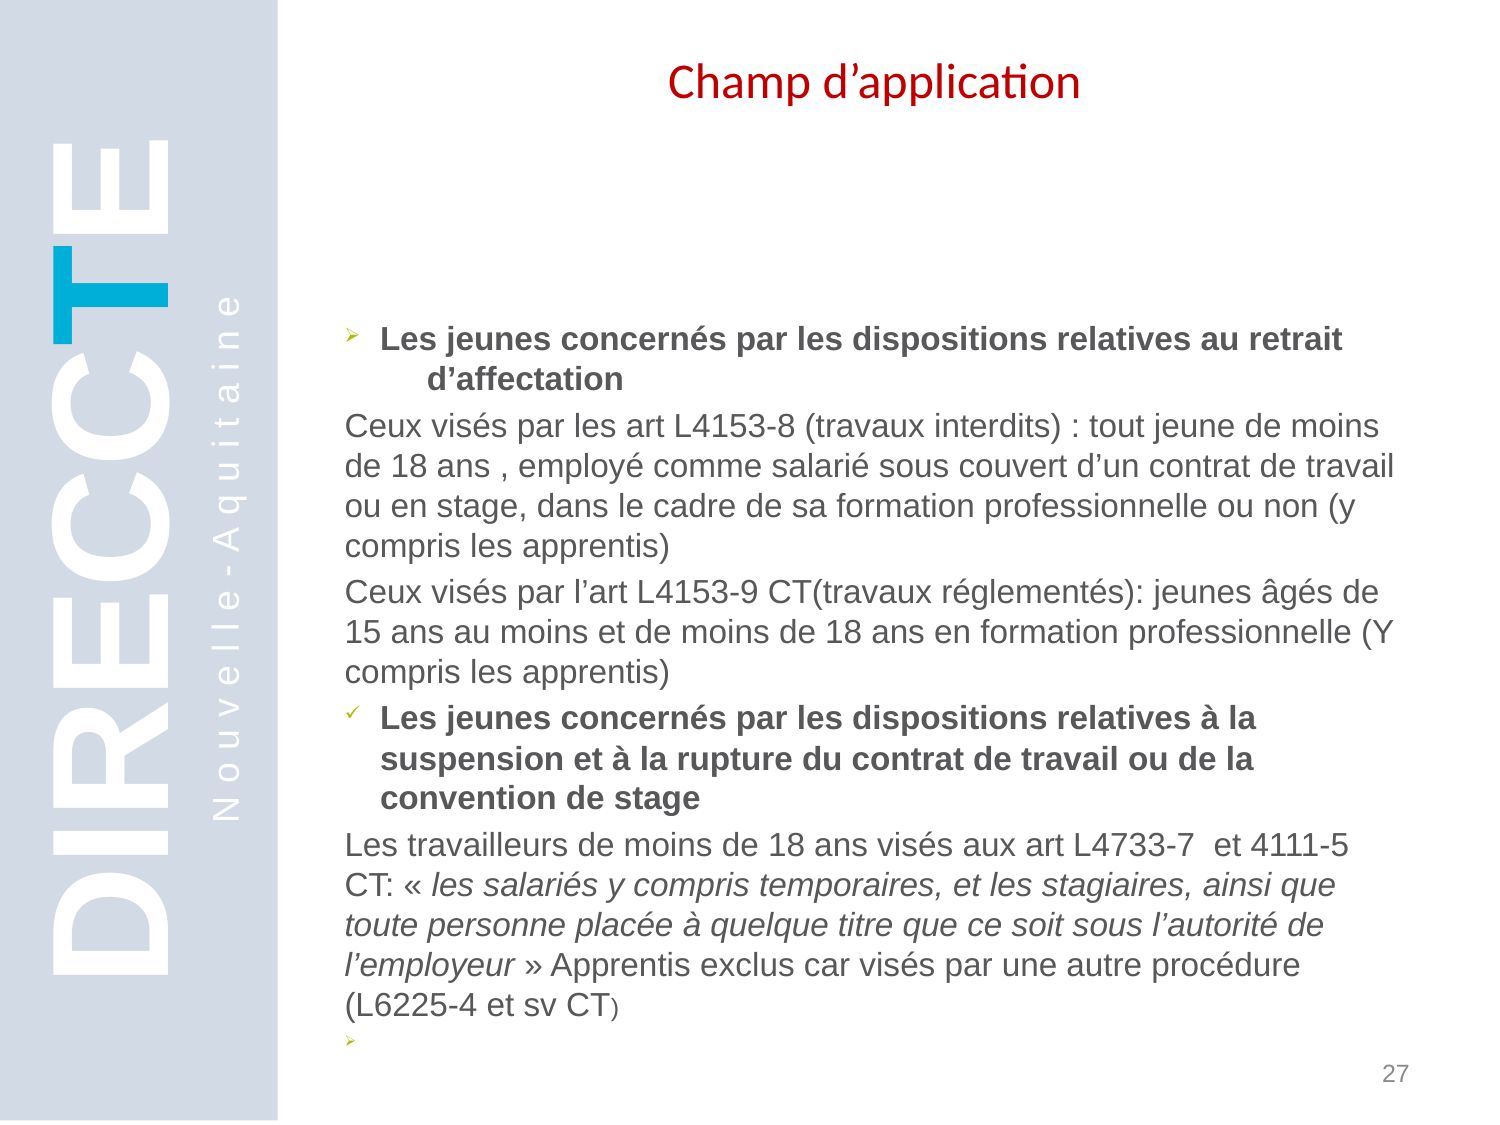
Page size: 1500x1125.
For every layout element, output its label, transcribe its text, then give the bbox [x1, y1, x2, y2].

text_box Les jeunes concernés par les dispositions relatives au retrait d’affectation Ceux visés par les art L4153-8 (travaux interdits) : tout jeune de moins de 18 ans , employé comme salarié sous couvert d’un contrat de travail ou en stage, dans le cadre de sa formation professionnelle ou non (y compris les apprentis) Ceux visés par l’art L4153-9 CT(travaux réglementés): jeunes âgés de 15 ans au moins et de moins de 18 ans en formation professionnelle (Y compris les apprentis) Les jeunes concernés par les dispositions relatives à la suspension et à la rupture du contrat de travail ou de la convention de stage Les travailleurs de moins de 18 ans visés aux art L4733-7 et 4111-5 CT: « les salariés y compris temporaires, et les stagiaires, ainsi que toute personne placée à quelque titre que ce soit sous l’autorité de l’employeur » Apprentis exclus car visés par une autre procédure (L6225-4 et sv CT) [329, 243, 1424, 1125]
title Champ d’application [278, 31, 1500, 126]
text_box DIRECCTE Nouvelle-Aquitaine [0, 0, 278, 1121]
